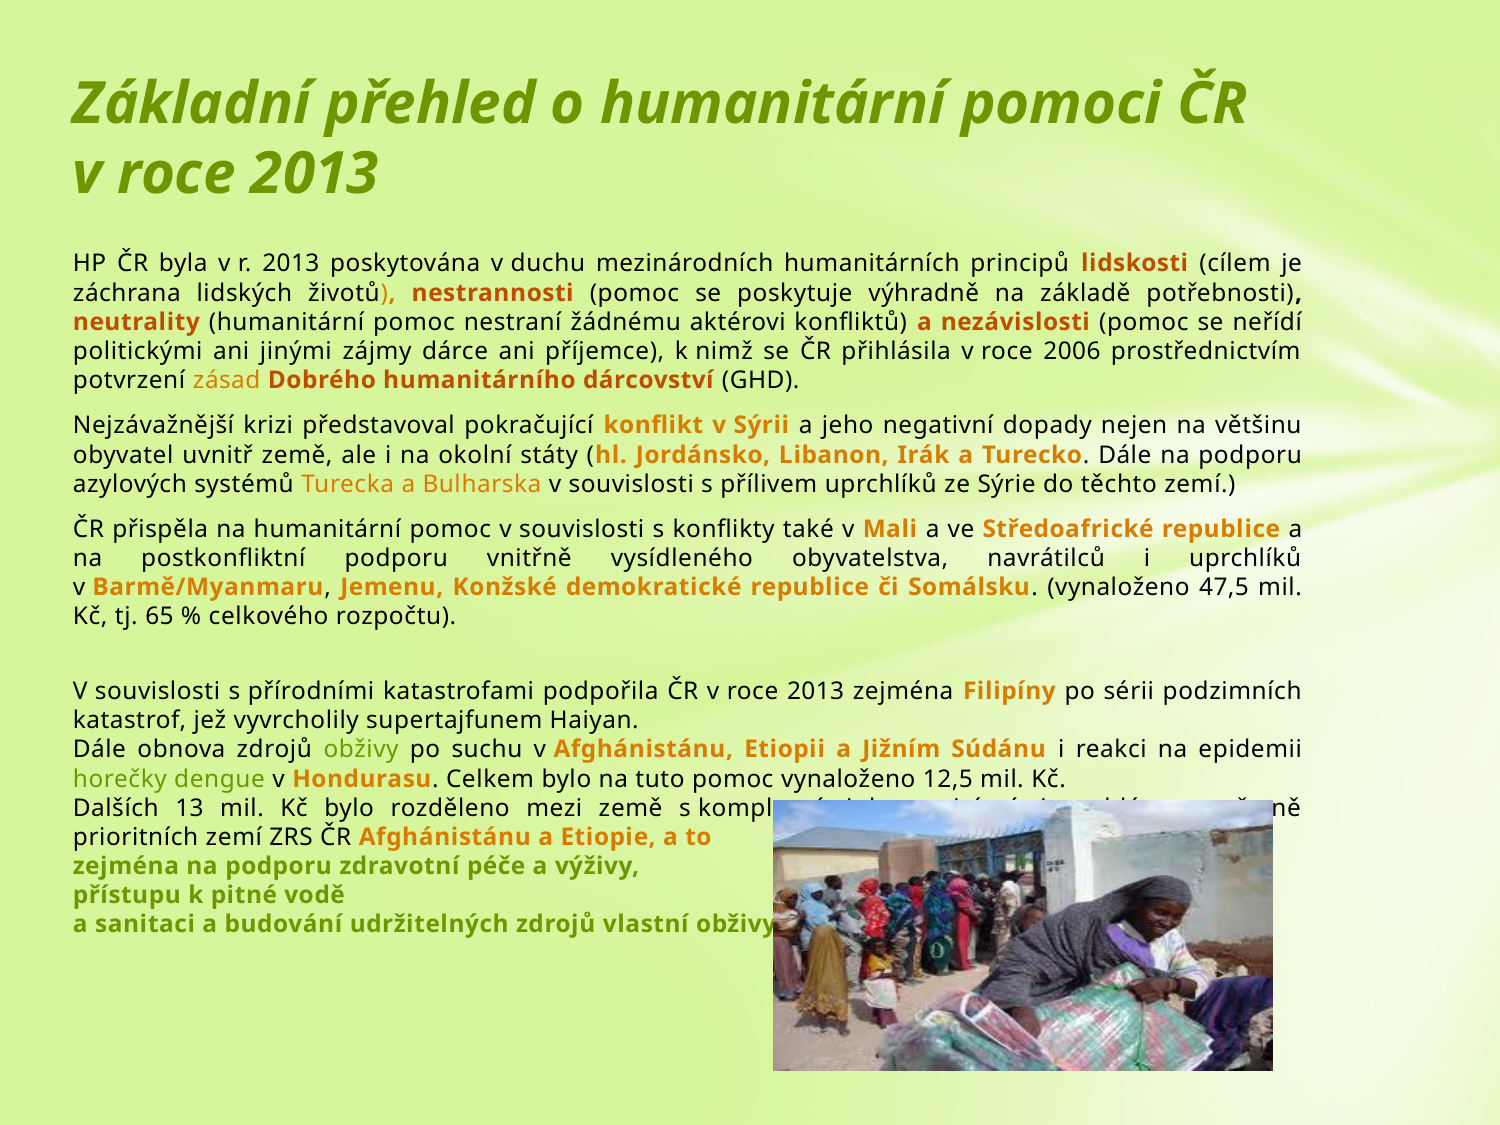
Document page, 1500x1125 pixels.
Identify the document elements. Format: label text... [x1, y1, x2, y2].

picture [773, 800, 1274, 1071]
title Základní přehled o humanitární pomoci ČR v roce 2013 [57, 37, 1318, 213]
list HP ČR byla v r. 2013 poskytována v duchu mezinárodních humanitárních principů lidskosti (cílem je záchrana lidských životů), nestrannosti (pomoc se poskytuje výhradně na základě potřebnosti), neutrality (humanitární pomoc nestraní žádnému aktérovi konfliktů) a nezávislosti (pomoc se neřídí politickými ani jinými zájmy dárce ani příjemce), k nimž se ČR přihlásila v roce 2006 prostřednictvím potvrzení zásad Dobrého humanitárního dárcovství (GHD). Nejzávažnější krizi představoval pokračující konflikt v Sýrii a jeho negativní dopady nejen na většinu obyvatel uvnitř země, ale i na okolní státy (hl. Jordánsko, Libanon, Irák a Turecko. Dále na podporu azylových systémů Turecka a Bulharska v souvislosti s přílivem uprchlíků ze Sýrie do těchto zemí.) ČR přispěla na humanitární pomoc v souvislosti s konflikty také v Mali a ve Středoafrické republice a na postkonfliktní podporu vnitřně vysídleného obyvatelstva, navrátilců i uprchlíků v Barmě/Myanmaru, Jemenu, Konžské demokratické republice či Somálsku. (vynaloženo 47,5 mil. Kč, tj. 65 % celkového rozpočtu). V souvislosti s přírodními katastrofami podpořila ČR v roce 2013 zejména Filipíny po sérii podzimních katastrof, jež vyvrcholily supertajfunem Haiyan. Dále obnova zdrojů obživy po suchu v Afghánistánu, Etiopii a Jižním Súdánu i reakci na epidemii horečky dengue v Hondurasu. Celkem bylo na tuto pomoc vynaloženo 12,5 mil. Kč. Dalších 13 mil. Kč bylo rozděleno mezi země s komplexními humanitárními problémy – včetně prioritních zemí ZRS ČR Afghánistánu a Etiopie, a to zejména na podporu zdravotní péče a výživy, přístupu k pitné vodě a sanitaci a budování udržitelných zdrojů vlastní obživy. [57, 239, 1318, 1015]
